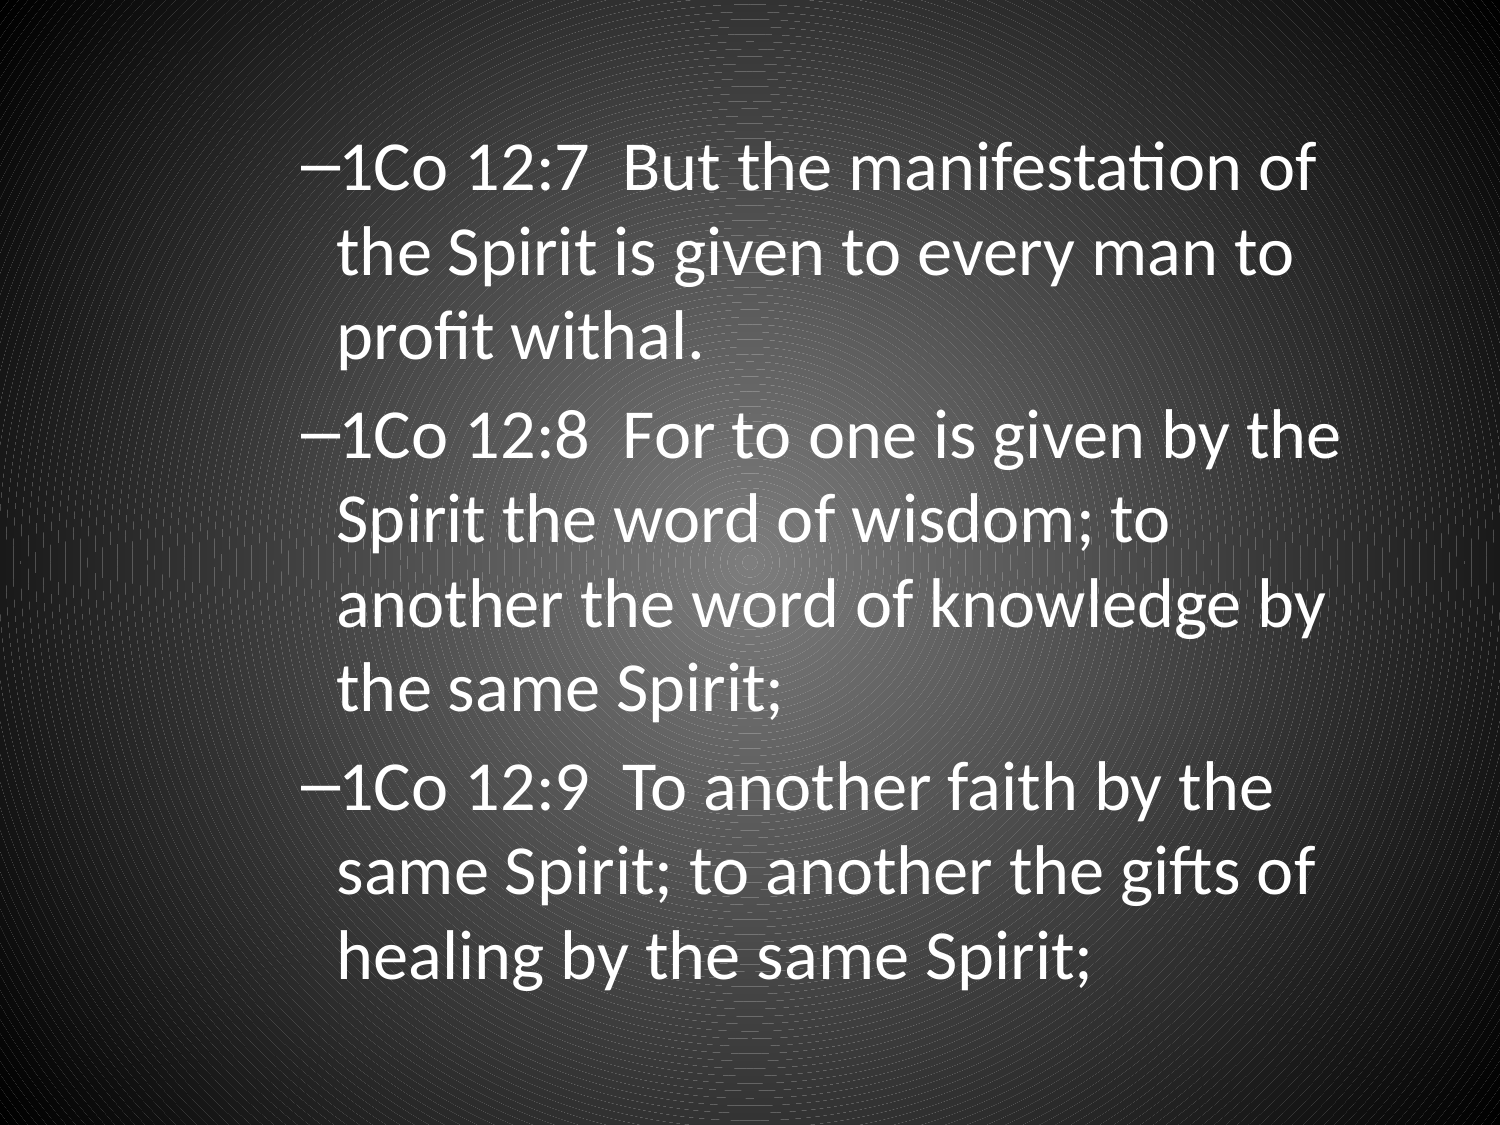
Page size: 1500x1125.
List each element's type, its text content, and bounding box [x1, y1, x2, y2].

list 1Co 12:7 But the manifestation of the Spirit is given to every man to profit withal. 1Co 12:8 For to one is given by the Spirit the word of wisdom; to another the word of knowledge by the same Spirit; 1Co 12:9 To another faith by the same Spirit; to another the gifts of healing by the same Spirit; [75, 112, 1425, 1005]
